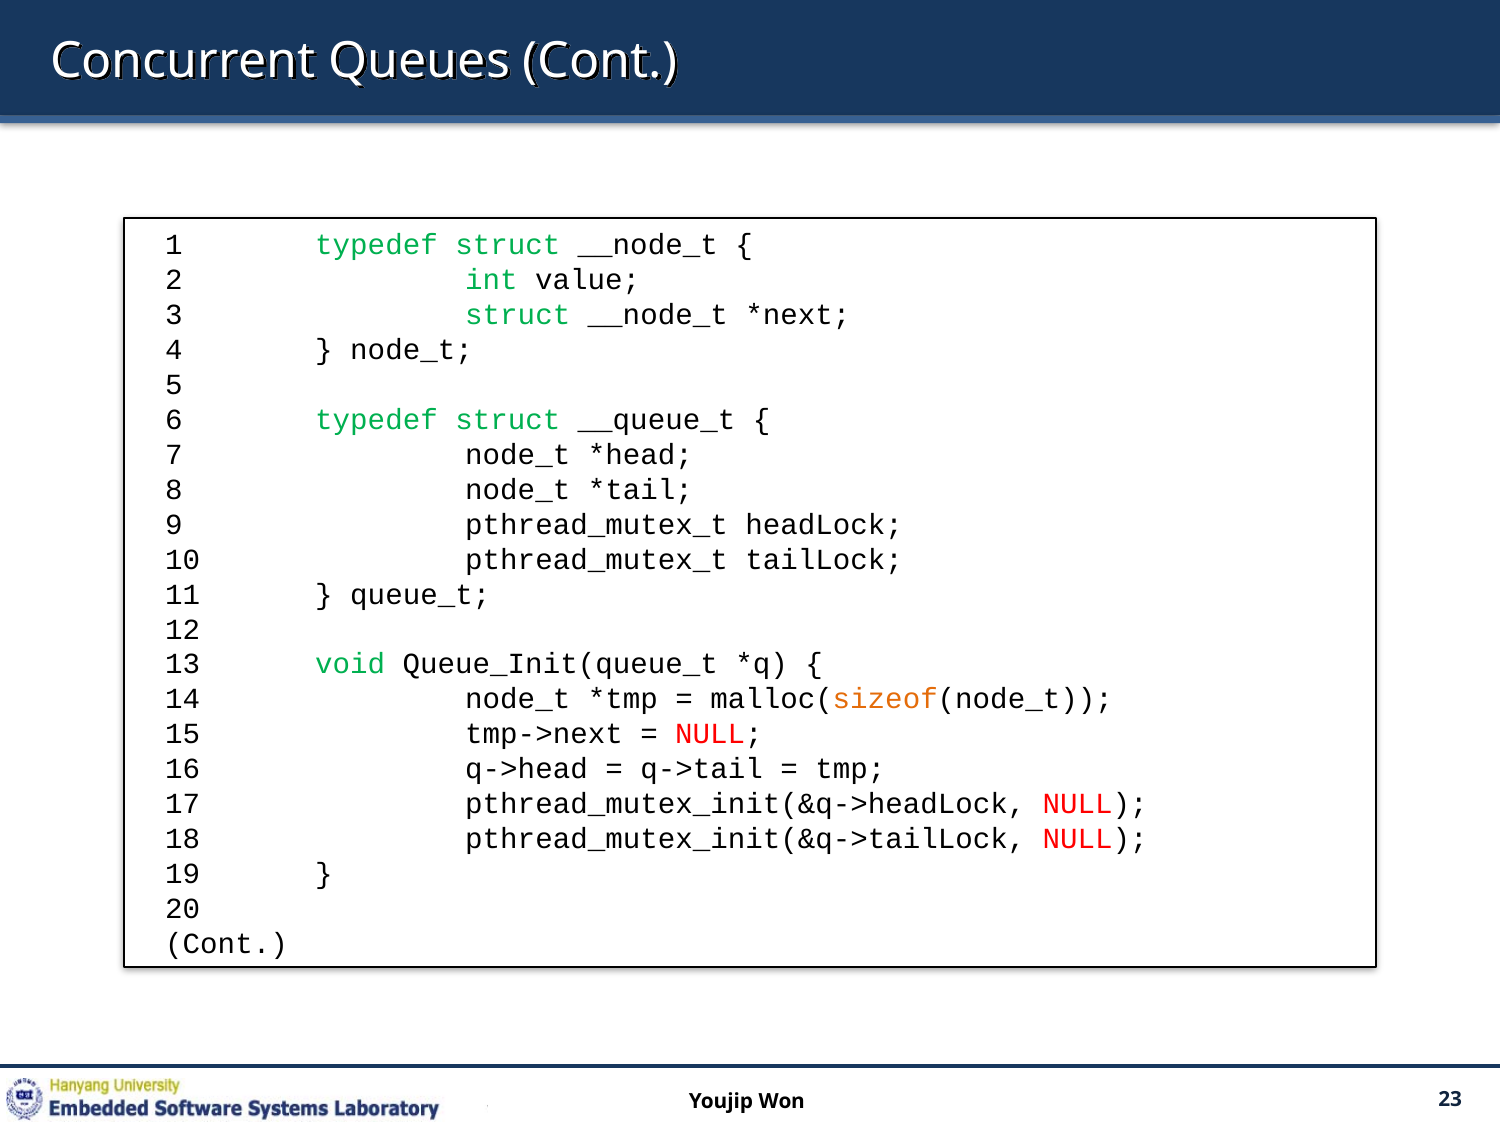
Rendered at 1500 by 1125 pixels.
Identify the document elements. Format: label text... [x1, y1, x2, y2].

title Concurrent Queues (Cont.) [34, 8, 1477, 106]
footer Youjip Won [497, 1079, 997, 1117]
slide_number 23 [1306, 1081, 1483, 1118]
picture [6, 1078, 488, 1122]
text_box 1 typedef struct __node_t { 2 int value; 3 struct __node_t *next; 4 } node_t; 5 6 typedef struct __queue_t { 7 node_t *head; 8 node_t *tail; 9 pthread_mutex_t headLock; 10 pthread_mutex_t tailLock; 11 } queue_t; 12 13 void Queue_Init(queue_t *q) { 14 node_t *tmp = malloc(sizeof(node_t)); 15 tmp->next = NULL; 16 q->head = q->tail = tmp; 17 pthread_mutex_init(&q->headLock, NULL); 18 pthread_mutex_init(&q->tailLock, NULL); 19 } 20 (Cont.) [121, 215, 1379, 970]
